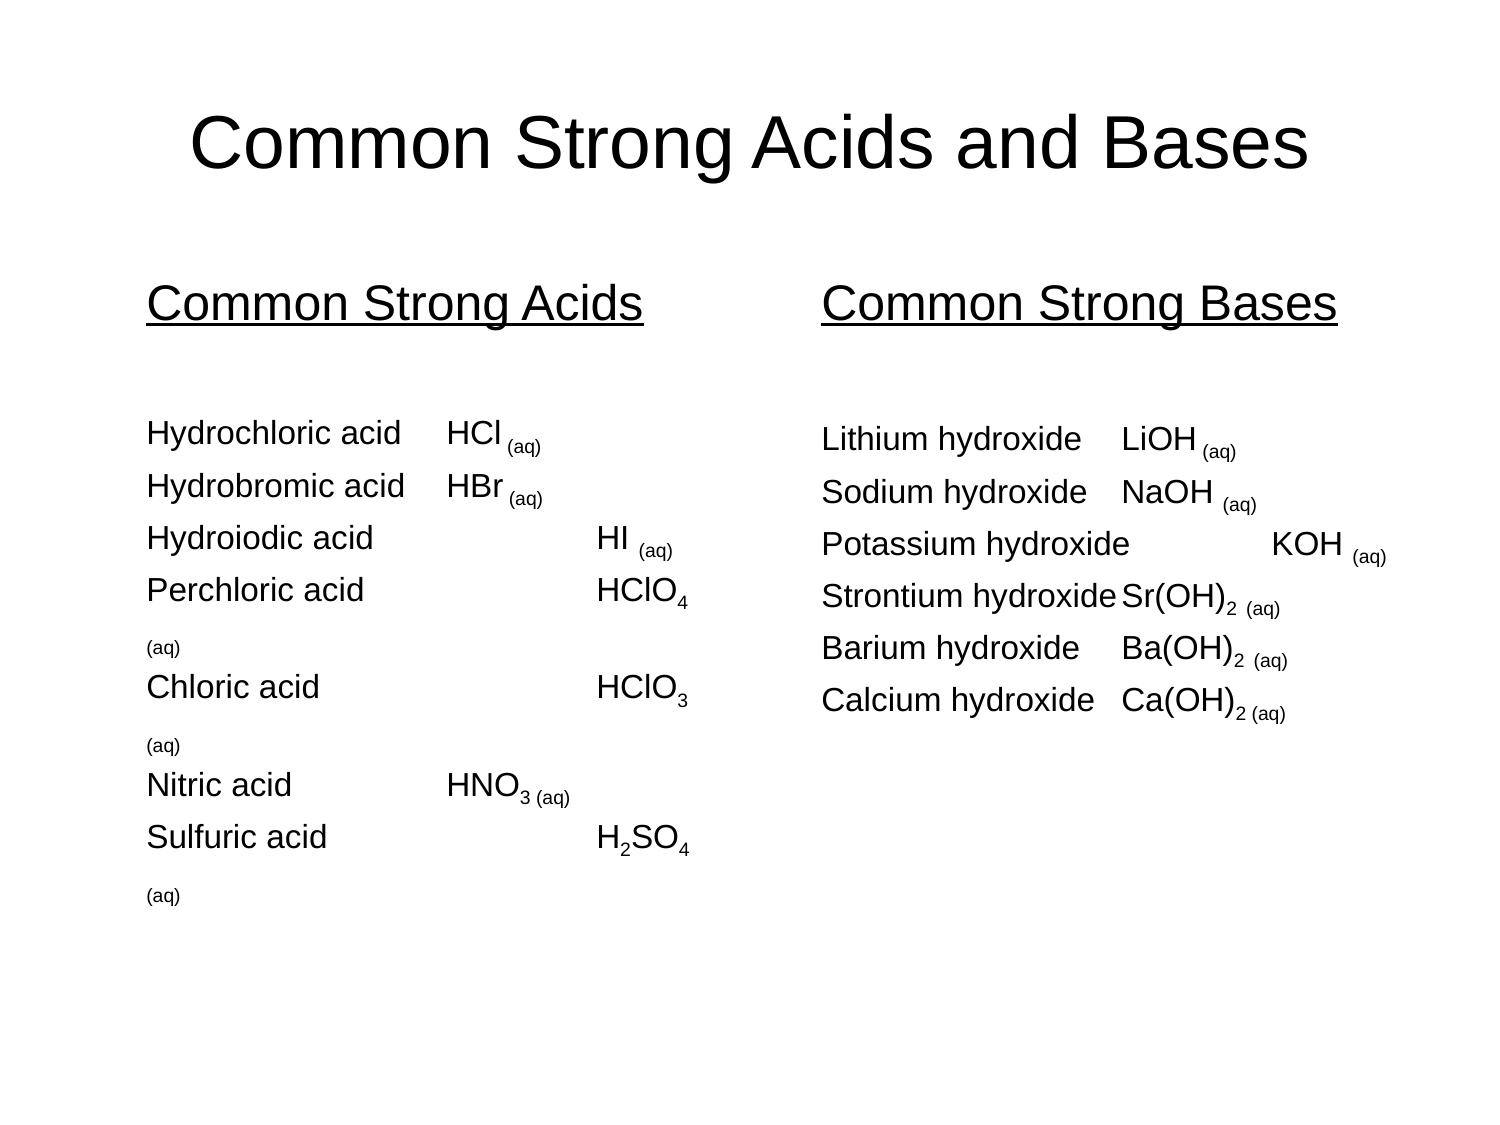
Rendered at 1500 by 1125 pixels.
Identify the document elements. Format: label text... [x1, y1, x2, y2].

title Common Strong Acids and Bases [74, 44, 1426, 233]
list Common Strong Bases Lithium hydroxide LiOH (aq) Sodium hydroxide NaOH (aq) Potassium hydroxide KOH (aq) Strontium hydroxide Sr(OH)2 (aq) Barium hydroxide Ba(OH)2 (aq) Calcium hydroxide Ca(OH)2 (aq) [749, 237, 1426, 1006]
list Common Strong Acids Hydrochloric acid HCl (aq) Hydrobromic acid HBr (aq) Hydroiodic acid HI (aq) Perchloric acid HClO4 (aq) Chloric acid HClO3 (aq) Nitric acid HNO3 (aq) Sulfuric acid H2SO4 (aq) [74, 262, 738, 1006]
